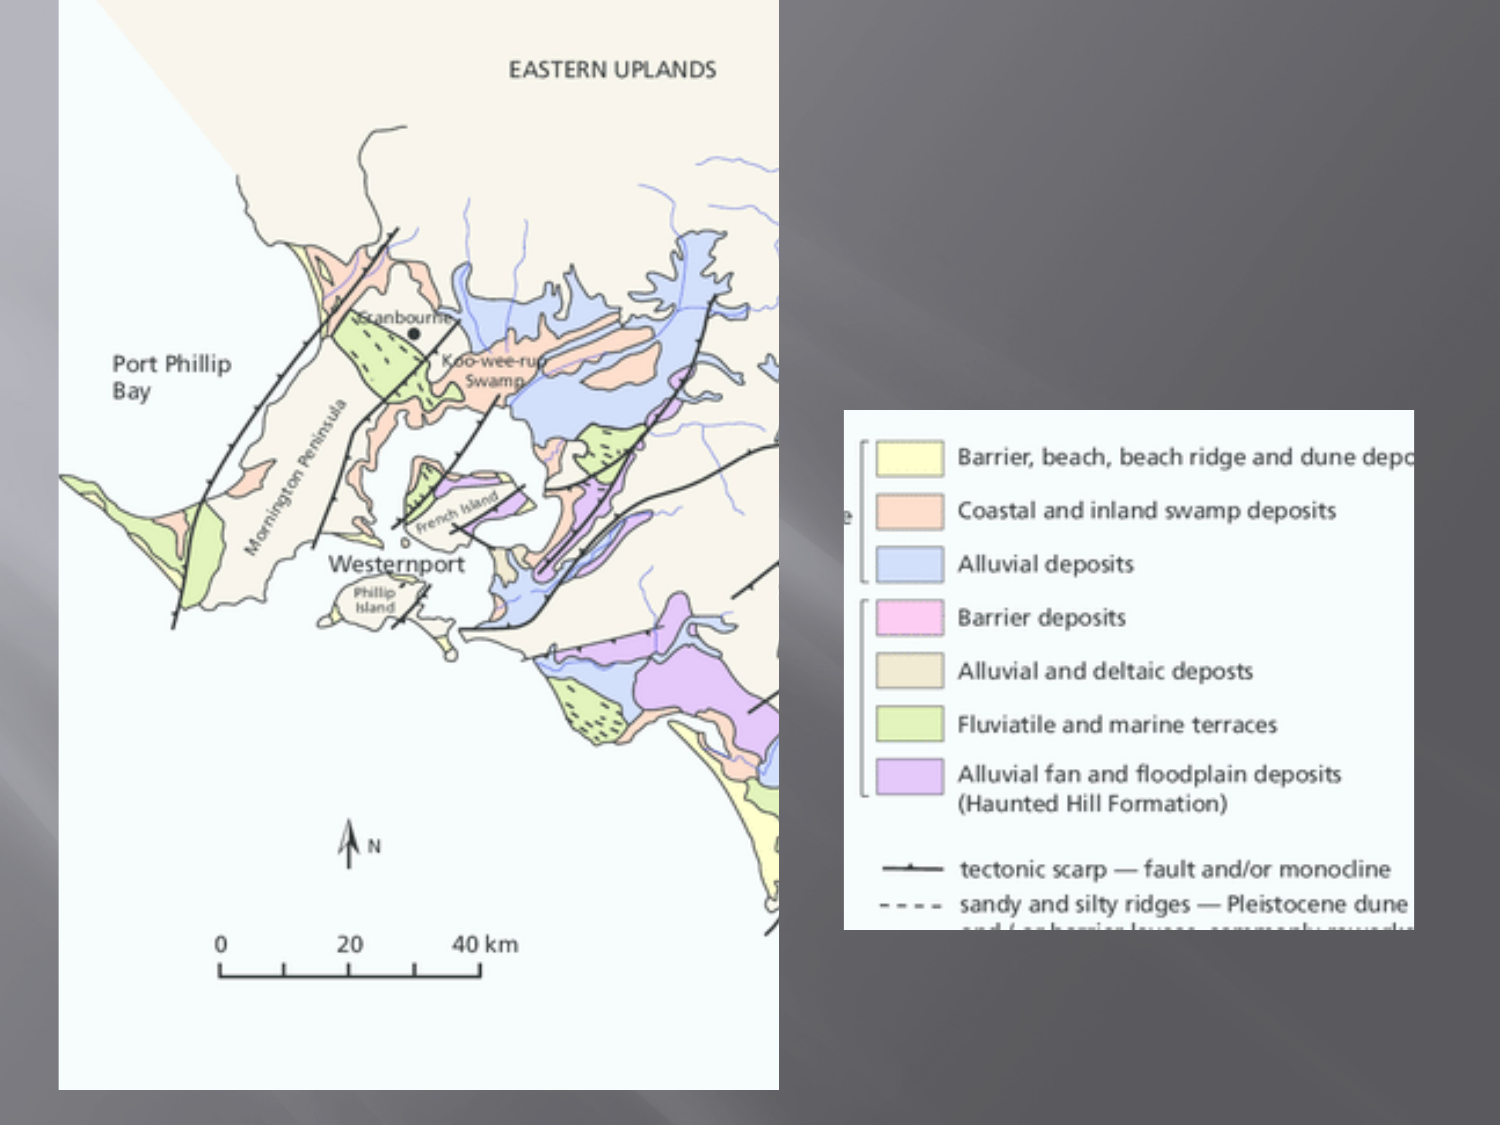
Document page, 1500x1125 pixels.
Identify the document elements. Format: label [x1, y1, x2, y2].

picture [843, 409, 1415, 930]
list [58, 0, 780, 1091]
